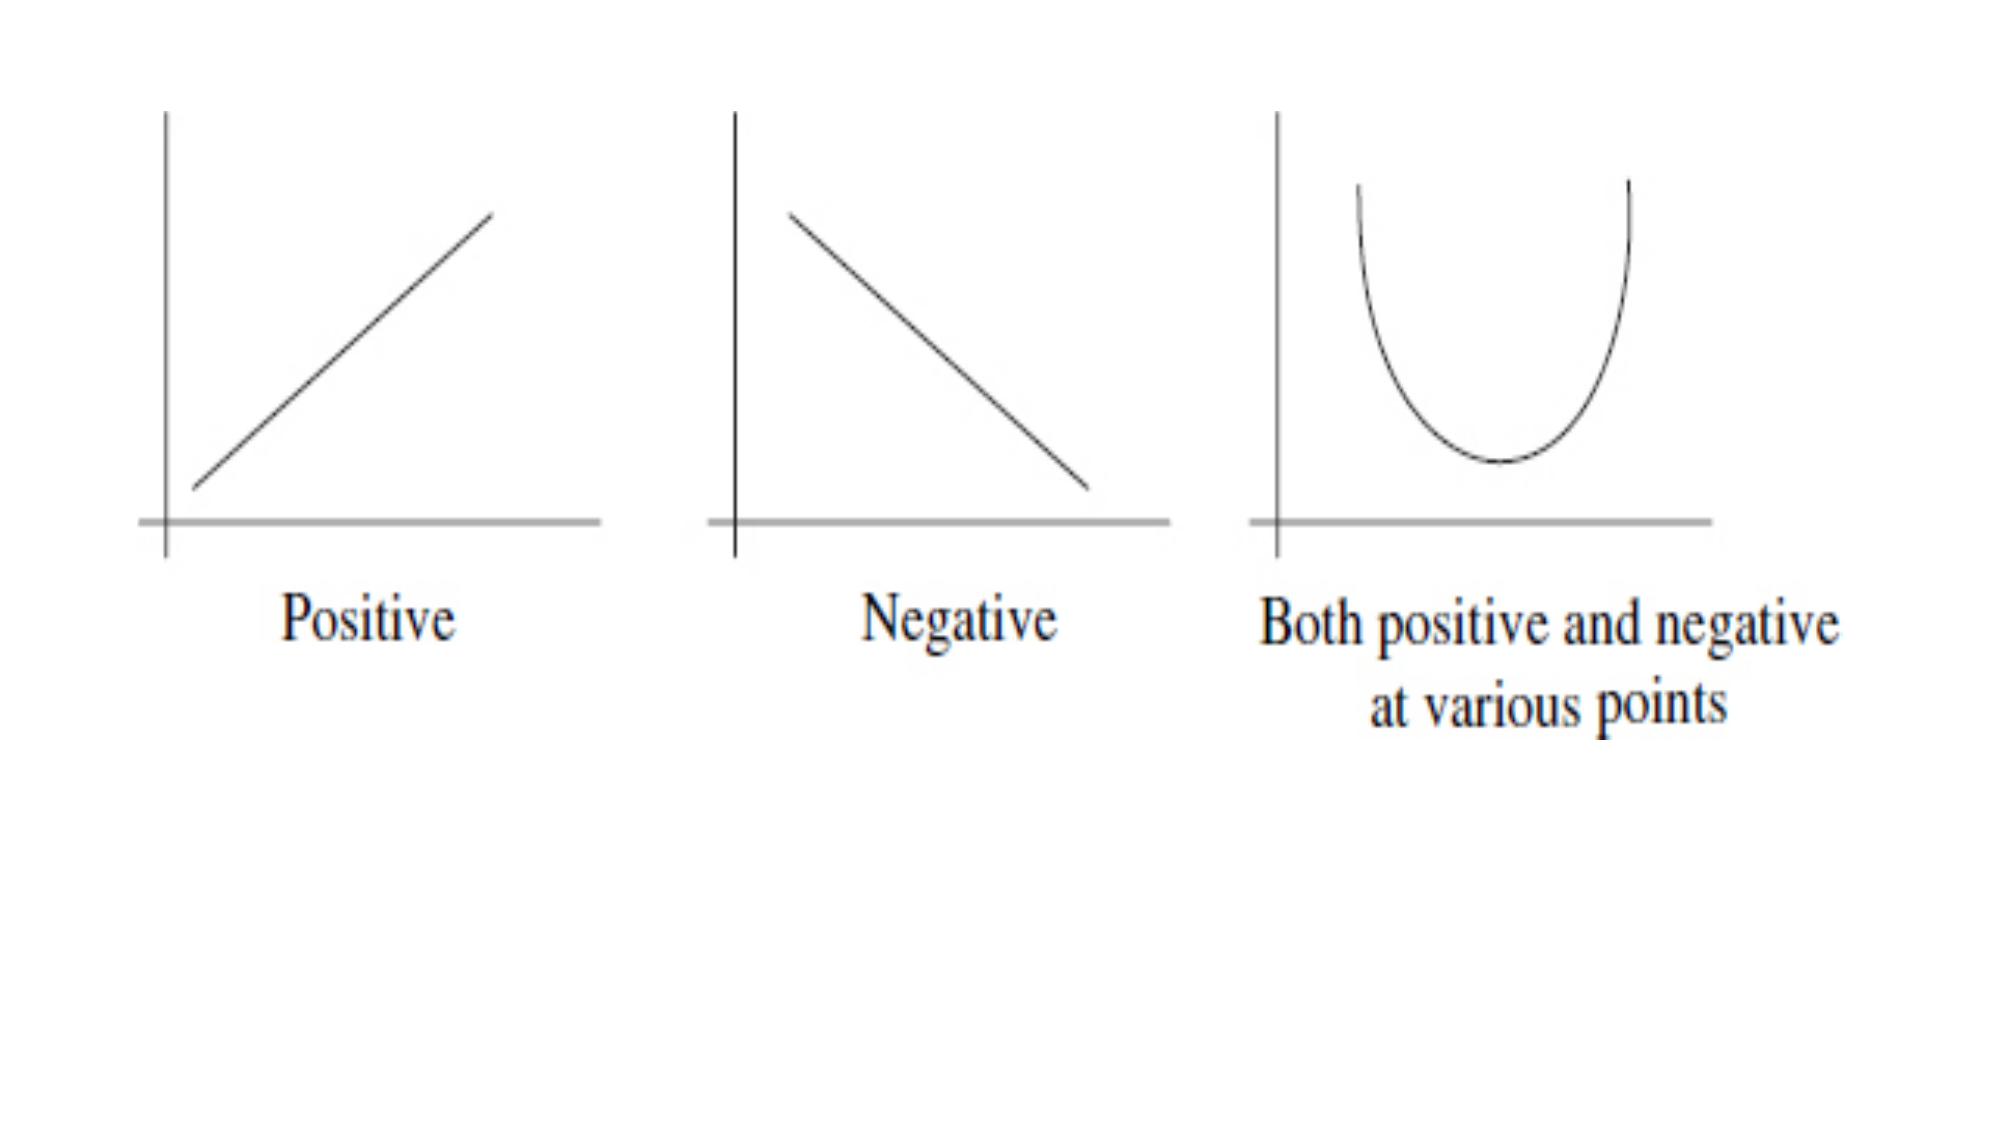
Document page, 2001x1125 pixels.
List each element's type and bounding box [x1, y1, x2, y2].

picture [137, 111, 1843, 740]
